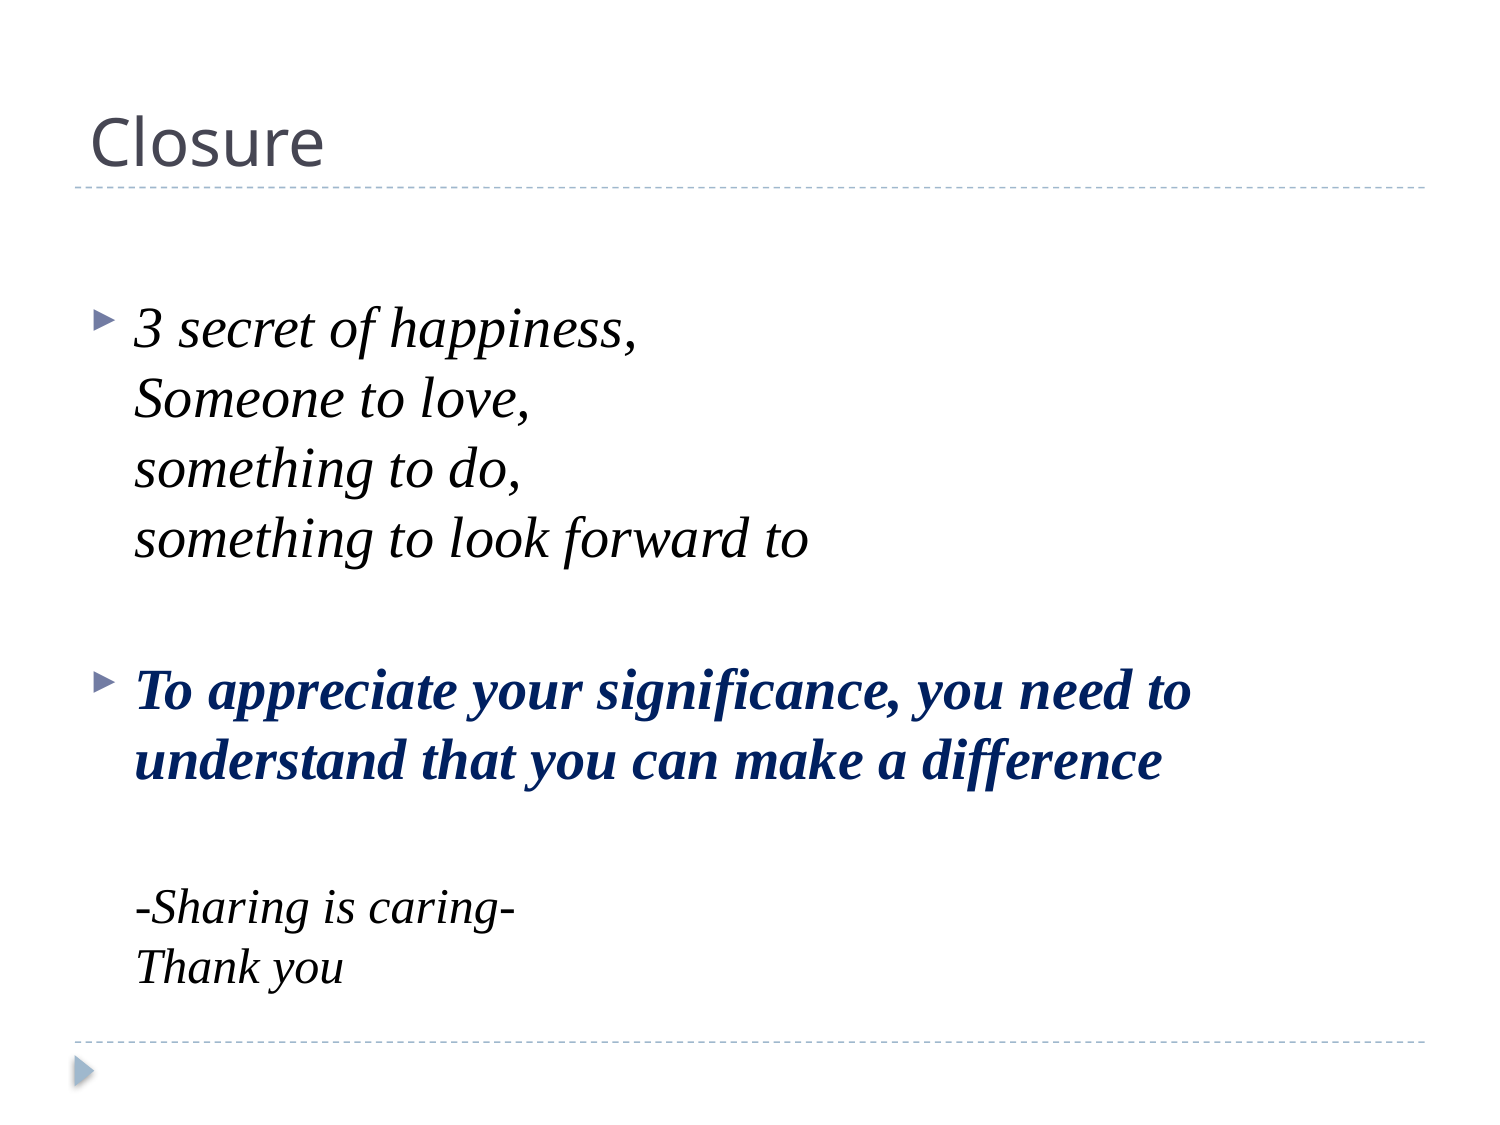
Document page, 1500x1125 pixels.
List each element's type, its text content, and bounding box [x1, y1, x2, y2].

title Closure [75, 24, 1425, 188]
list 3 secret of happiness, Someone to love, something to do, something to look forward to To appreciate your significance, you need to understand that you can make a difference -Sharing is caring- Thank you [75, 200, 1425, 1010]
